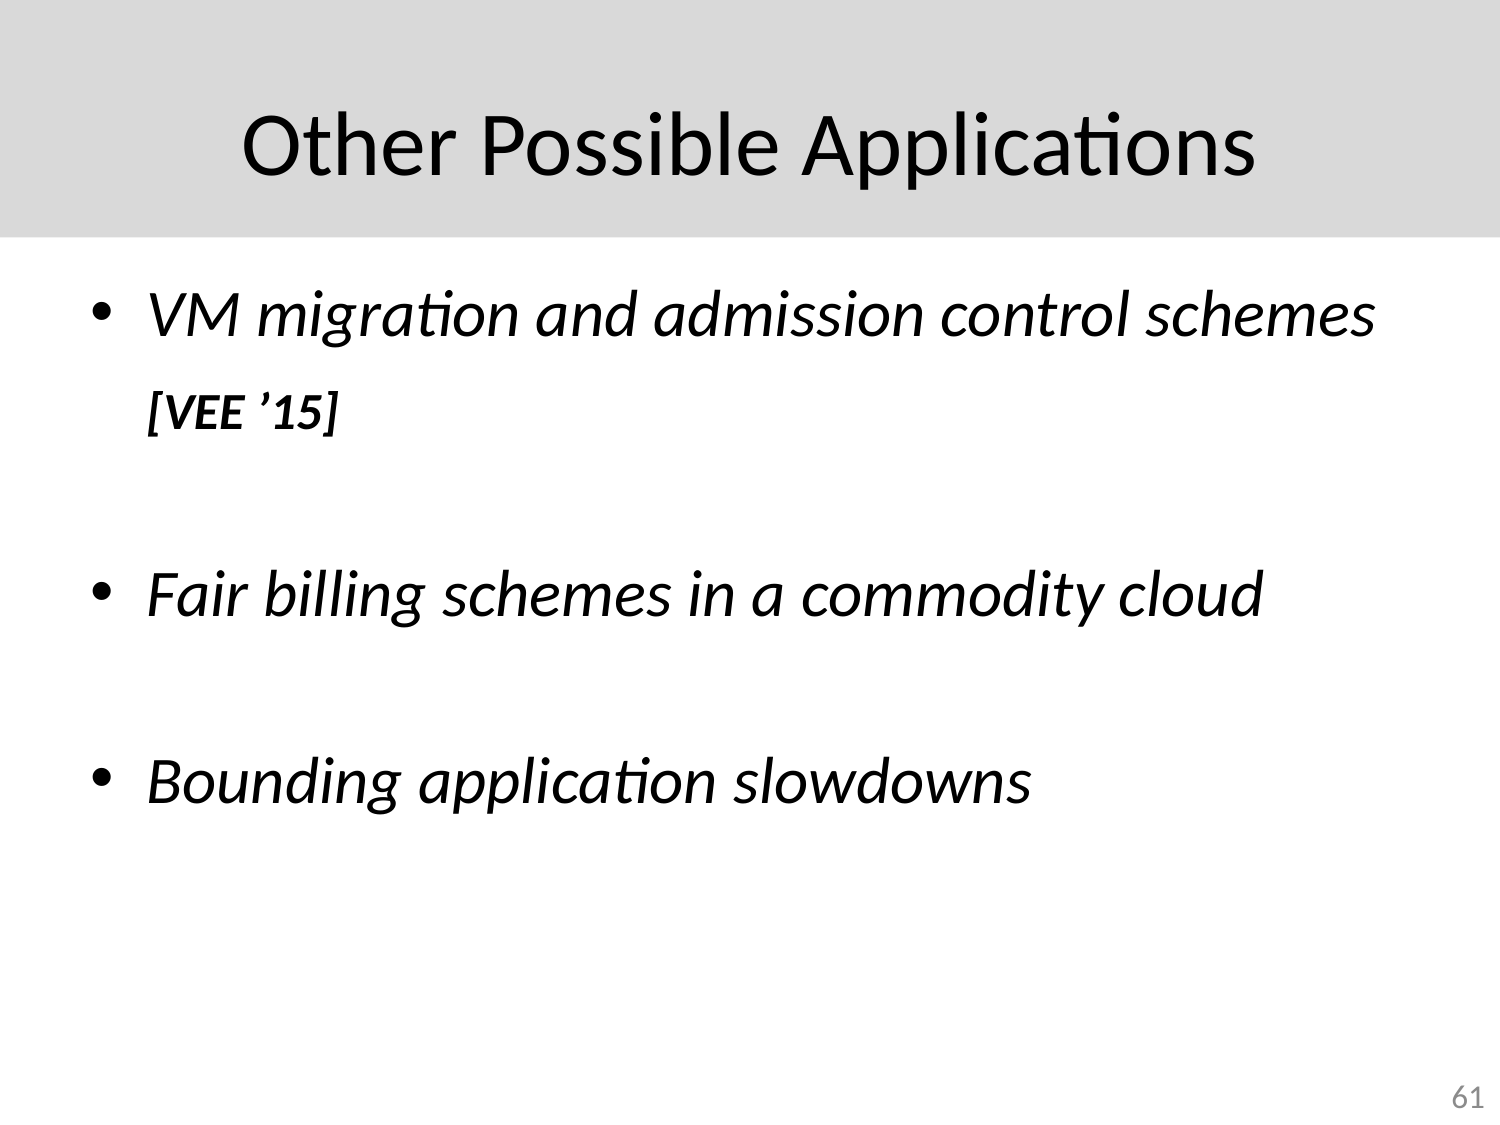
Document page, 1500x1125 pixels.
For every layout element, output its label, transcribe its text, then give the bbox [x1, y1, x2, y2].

title Other Possible Applications [75, 45, 1425, 233]
slide_number 61 [1149, 1065, 1500, 1125]
list VM migration and admission control schemes [VEE ’15] Fair billing schemes in a commodity cloud Bounding application slowdowns [75, 262, 1425, 1005]
